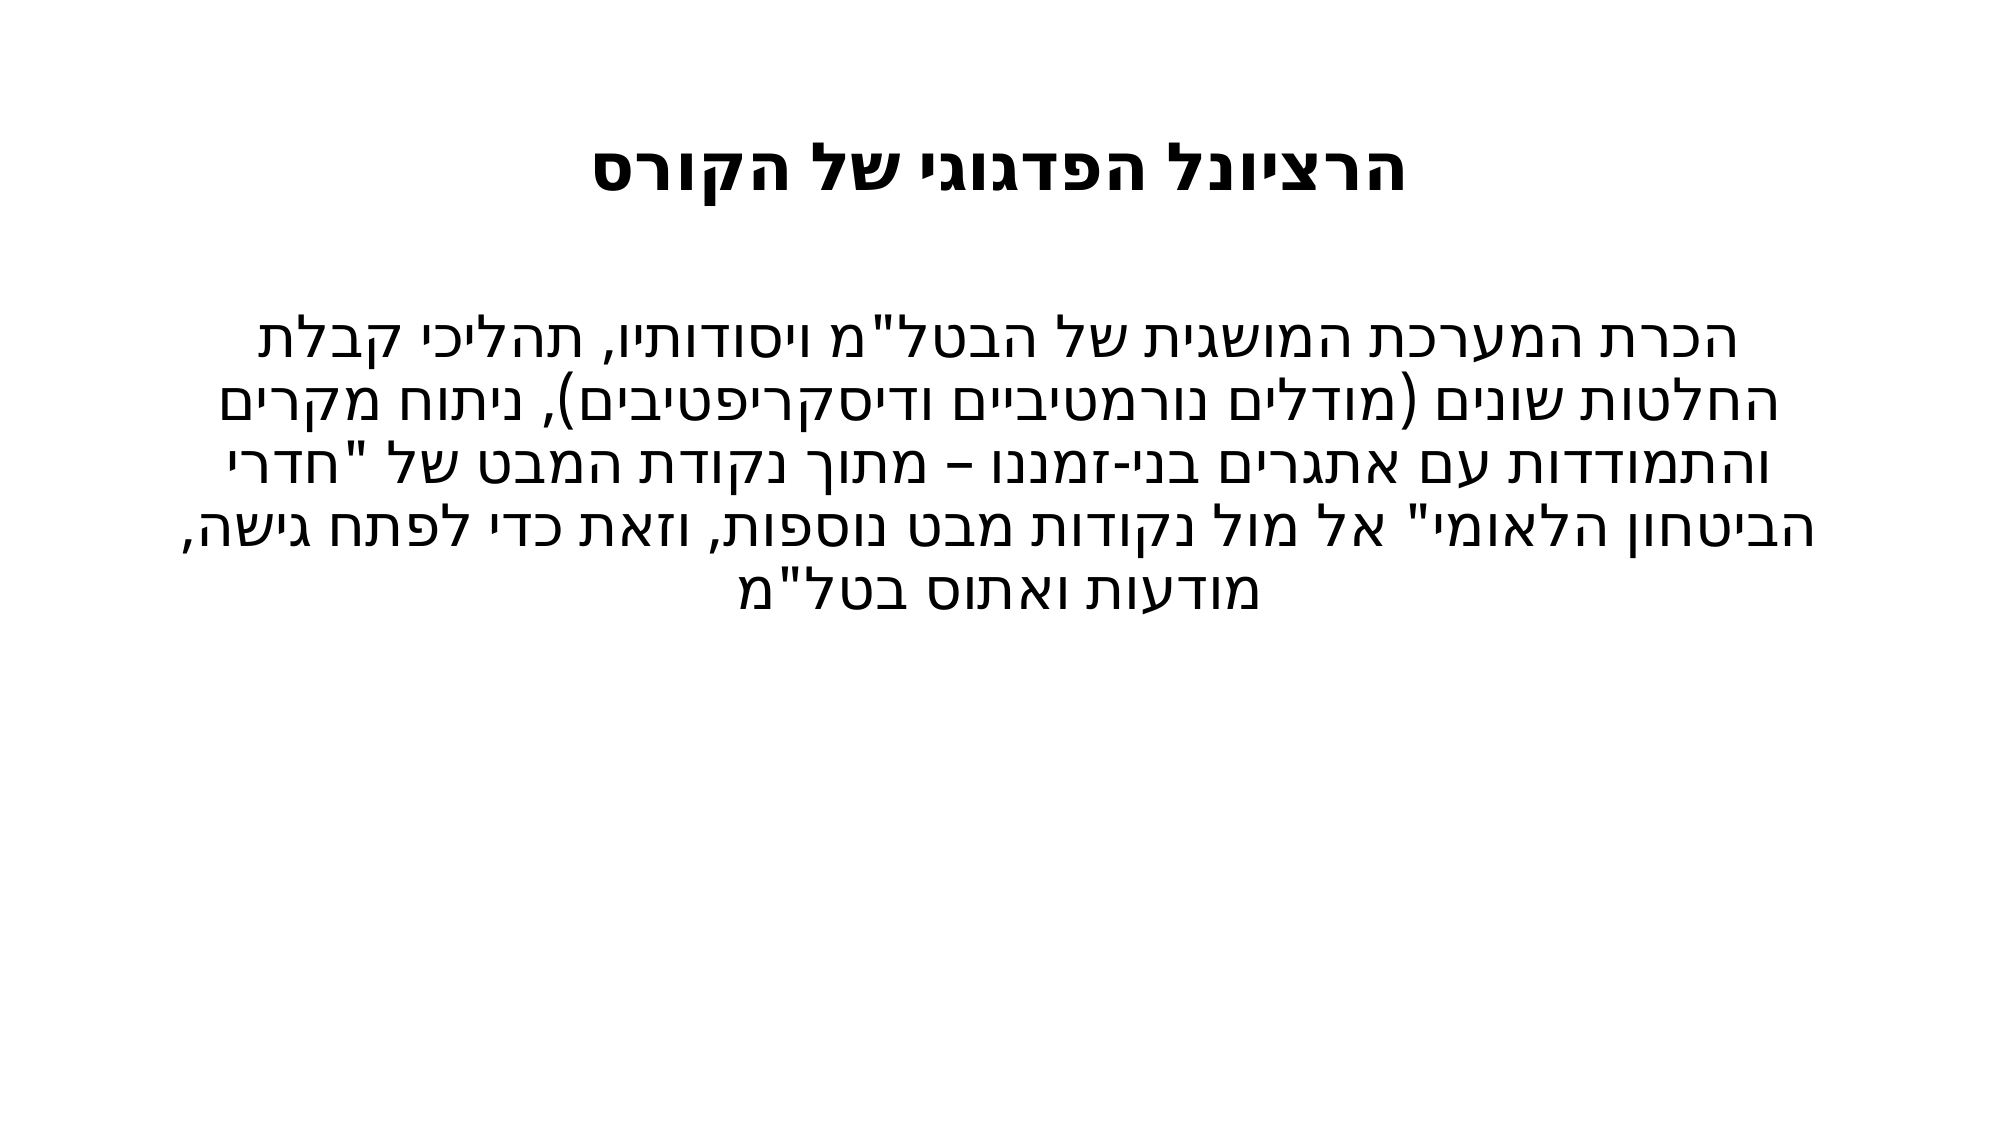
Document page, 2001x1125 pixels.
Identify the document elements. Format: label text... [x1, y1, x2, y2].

title הרציונל הפדגוגי של הקורס [137, 59, 1863, 278]
list הכרת המערכת המושגית של הבטל"מ ויסודותיו, תהליכי קבלת החלטות שונים (מודלים נורמטיביים ודיסקריפטיבים), ניתוח מקרים והתמודדות עם אתגרים בני-זמננו – מתוך נקודת המבט של "חדרי הביטחון הלאומי" אל מול נקודות מבט נוספות, וזאת כדי לפתח גישה, מודעות ואתוס בטל"מ [137, 299, 1863, 1014]
